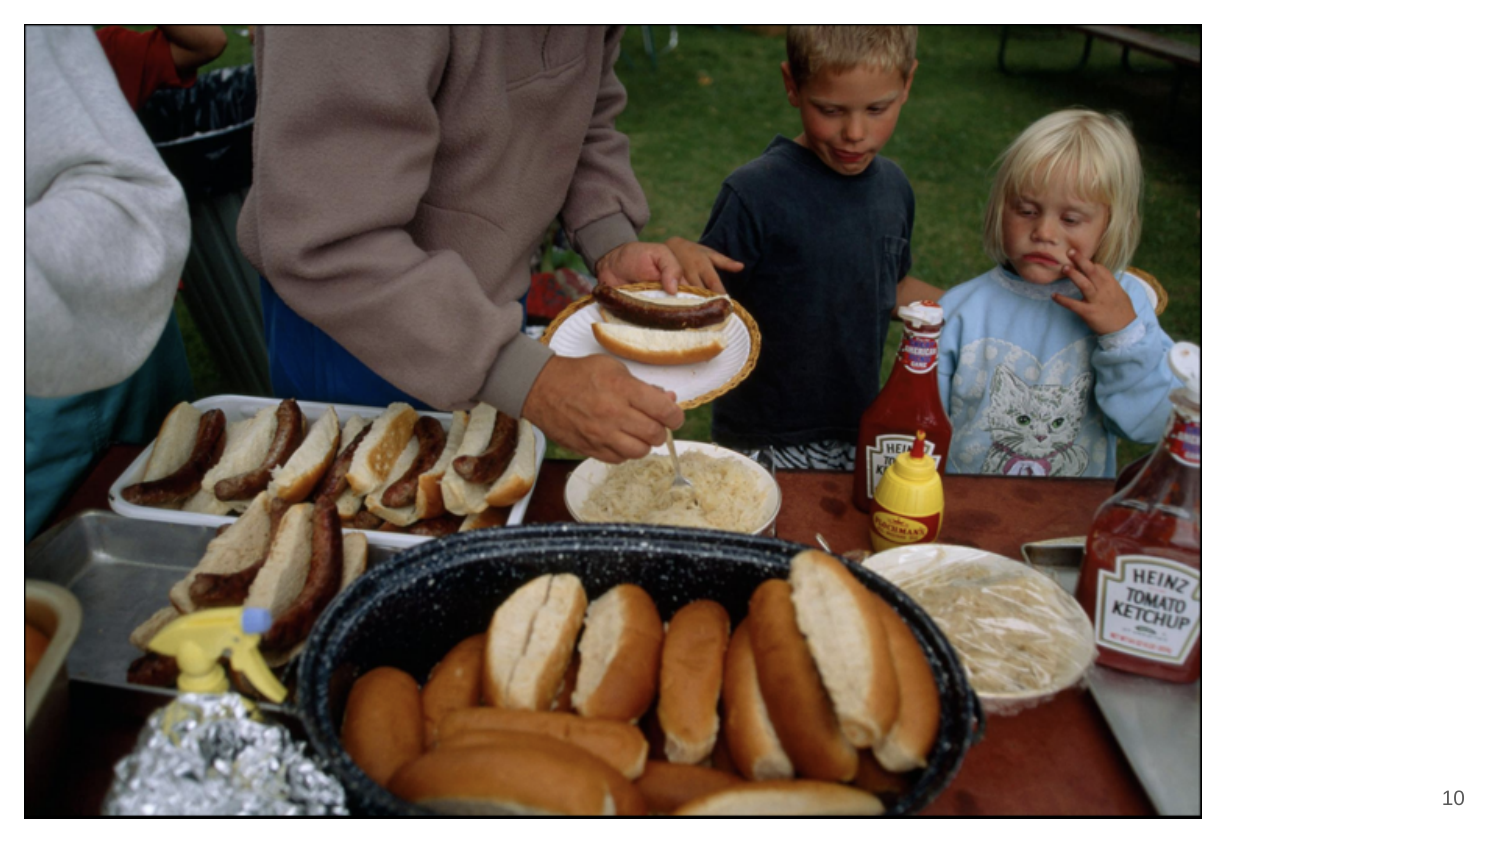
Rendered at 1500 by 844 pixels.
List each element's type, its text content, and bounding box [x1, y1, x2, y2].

picture [24, 24, 1202, 819]
slide_number 10 [1389, 764, 1480, 830]
